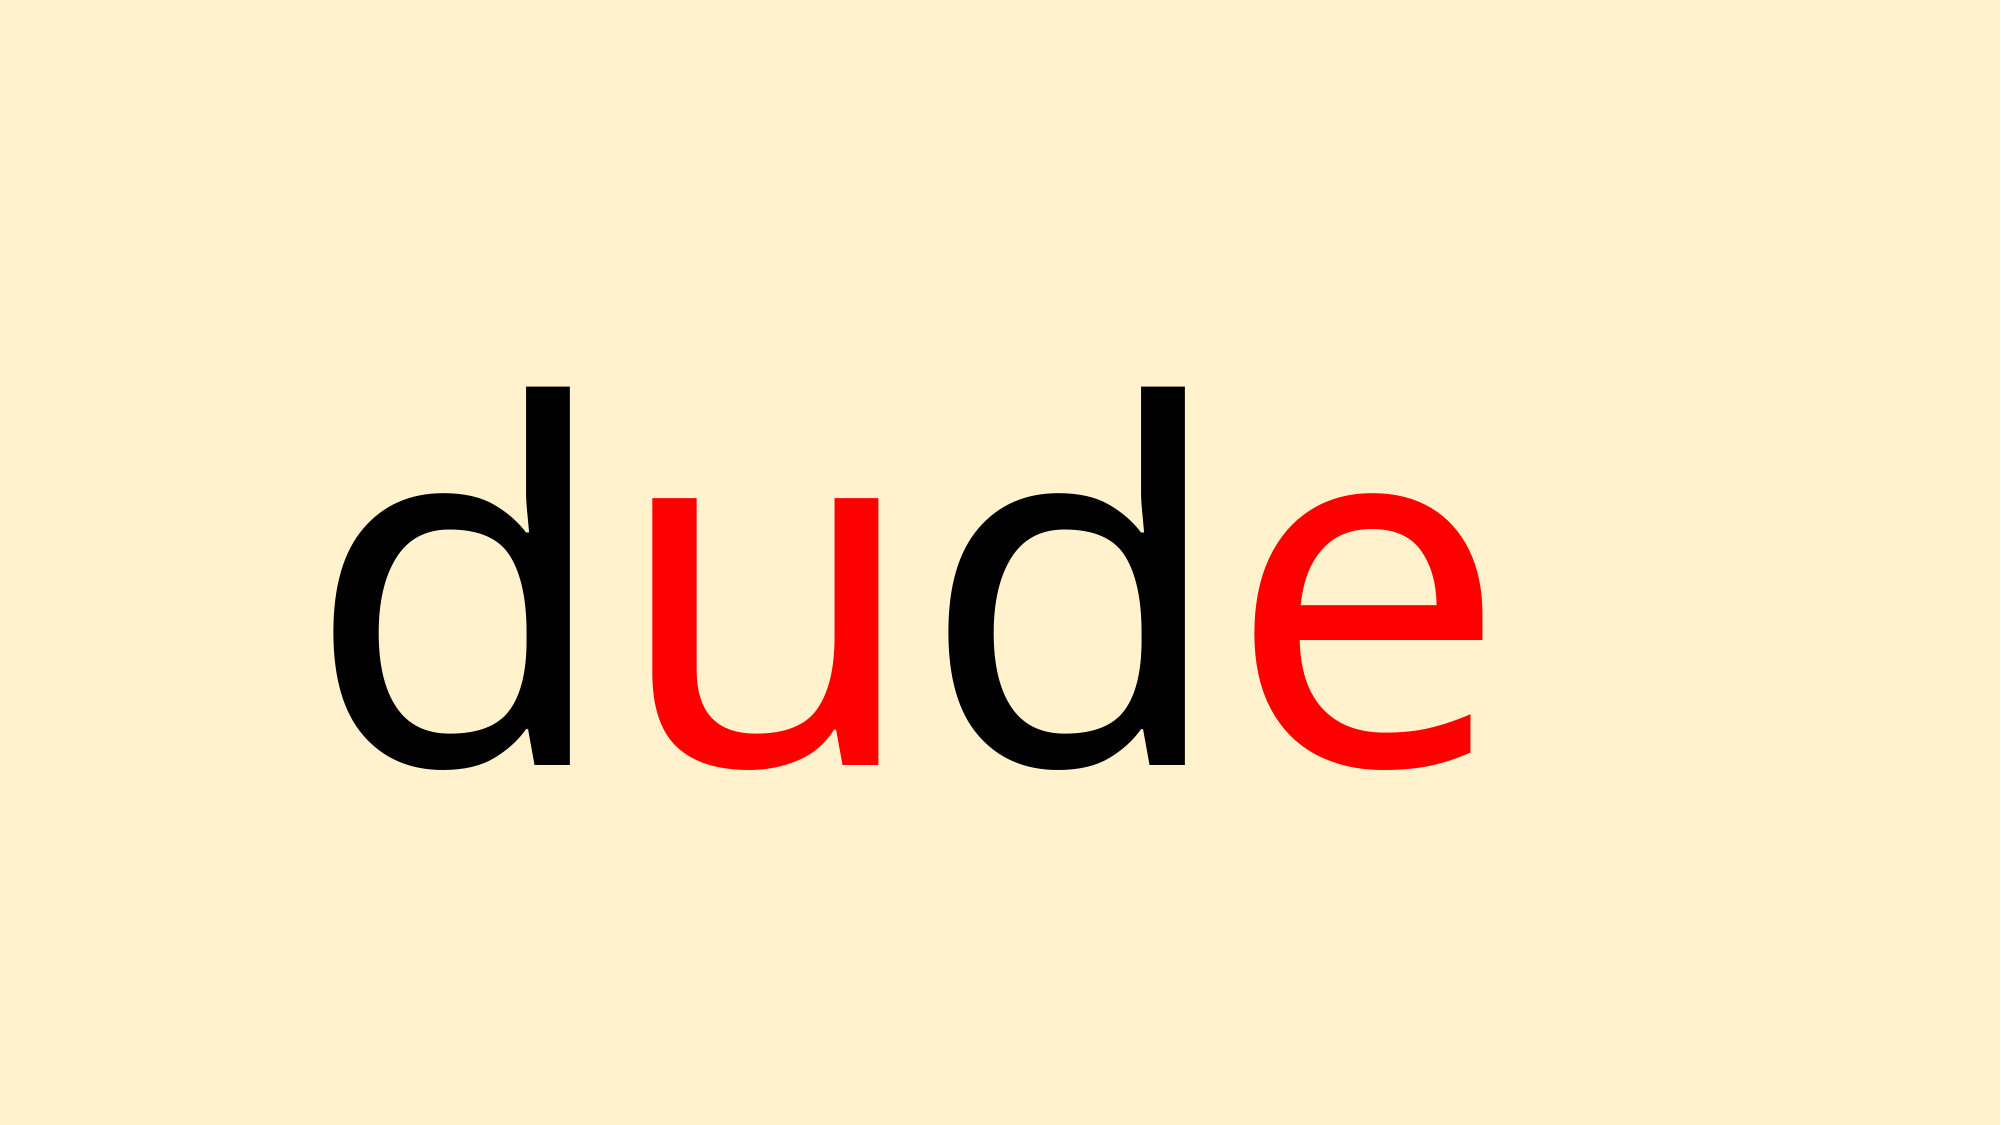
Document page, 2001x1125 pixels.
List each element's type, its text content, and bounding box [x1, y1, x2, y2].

text_box dude [292, 260, 1523, 873]
